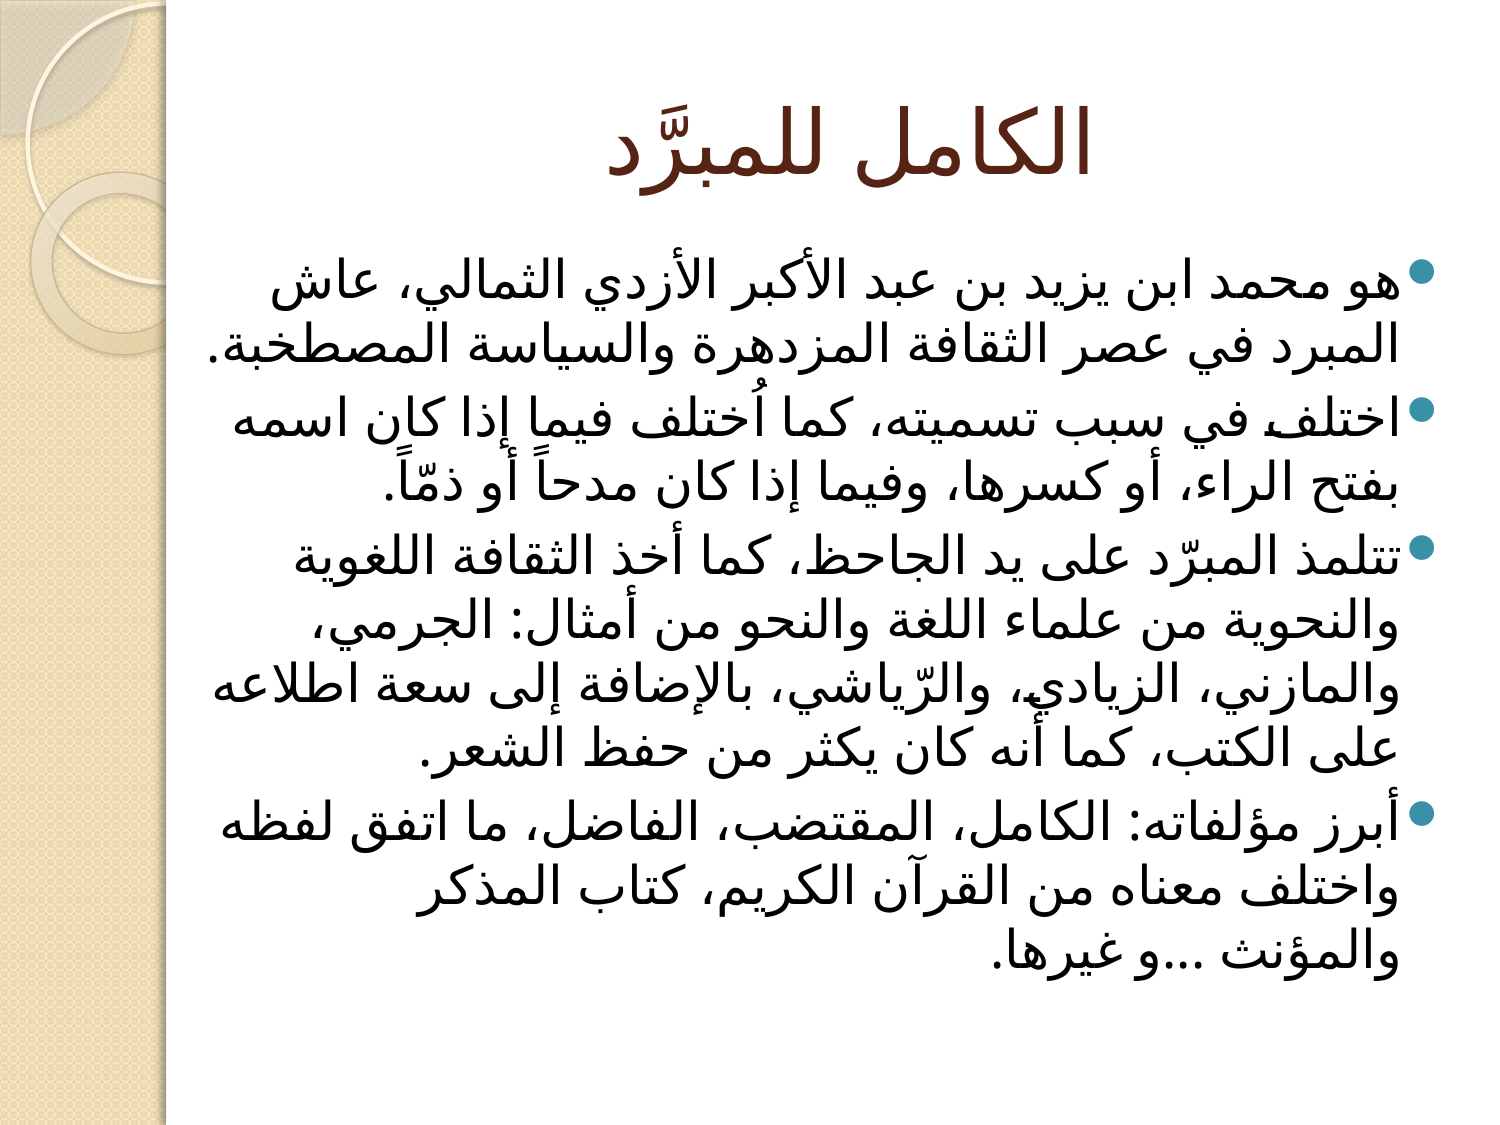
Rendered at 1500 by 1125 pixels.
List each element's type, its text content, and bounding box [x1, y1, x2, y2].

list هو محمد ابن يزيد بن عبد الأكبر الأزدي الثمالي، عاش المبرد في عصر الثقافة المزدهرة والسياسة المصطخبة. اختلف في سبب تسميته، كما اُختلف فيما إذا كان اسمه بفتح الراء، أو كسرها، وفيما إذا كان مدحاً أو ذمّاً. تتلمذ المبرّد على يد الجاحظ، كما أخذ الثقافة اللغوية والنحوية من علماء اللغة والنحو من أمثال: الجرمي، والمازني، الزيادي، والرّياشي، بالإضافة إلى سعة اطلاعه على الكتب، كما أنه كان يكثر من حفظ الشعر. أبرز مؤلفاته: الكامل، المقتضب، الفاضل، ما اتفق لفظه واختلف معناه من القرآن الكريم، كتاب المذكر والمؤنث ...و غيرها. [175, 237, 1466, 1125]
title الكامل للمبرَّد [235, 45, 1466, 233]
